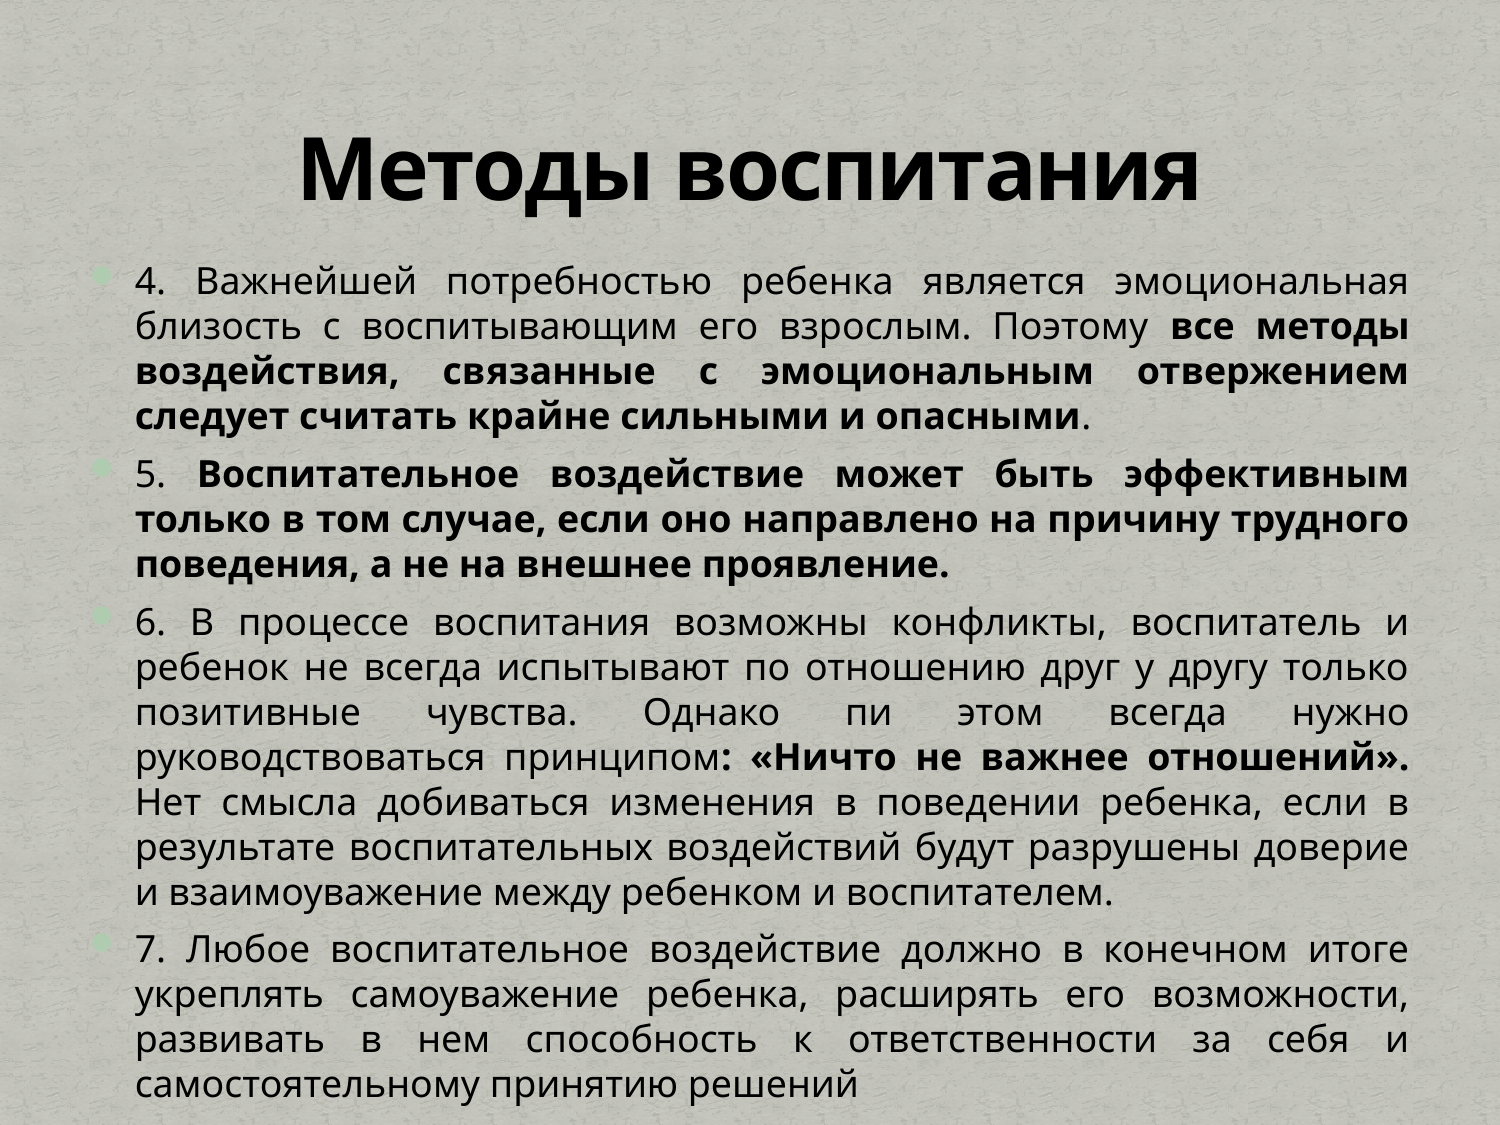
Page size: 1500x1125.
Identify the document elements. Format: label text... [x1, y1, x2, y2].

list 4. Важнейшей потребностью ребенка является эмоциональная близость с воспитывающим его взрослым. Поэтому все методы воздействия, связанные с эмоциональным отвержением следует считать крайне сильными и опасными. 5. Воспитательное воздействие может быть эффективным только в том случае, если оно направлено на причину трудного поведения, а не на внешнее проявление. 6. В процессе воспитания возможны конфликты, воспитатель и ребенок не всегда испытывают по отношению друг у другу только позитивные чувства. Однако пи этом всегда нужно руководствоваться принципом: «Ничто не важнее отношений». Нет смысла добиваться изменения в поведении ребенка, если в результате воспитательных воздействий будут разрушены доверие и взаимоуважение между ребенком и воспитателем. 7. Любое воспитательное воздействие должно в конечном итоге укреплять самоуважение ребенка, расширять его возможности, развивать в нем способность к ответственности за себя и самостоятельному принятию решений [75, 249, 1425, 1000]
title Методы воспитания [74, 24, 1425, 225]
